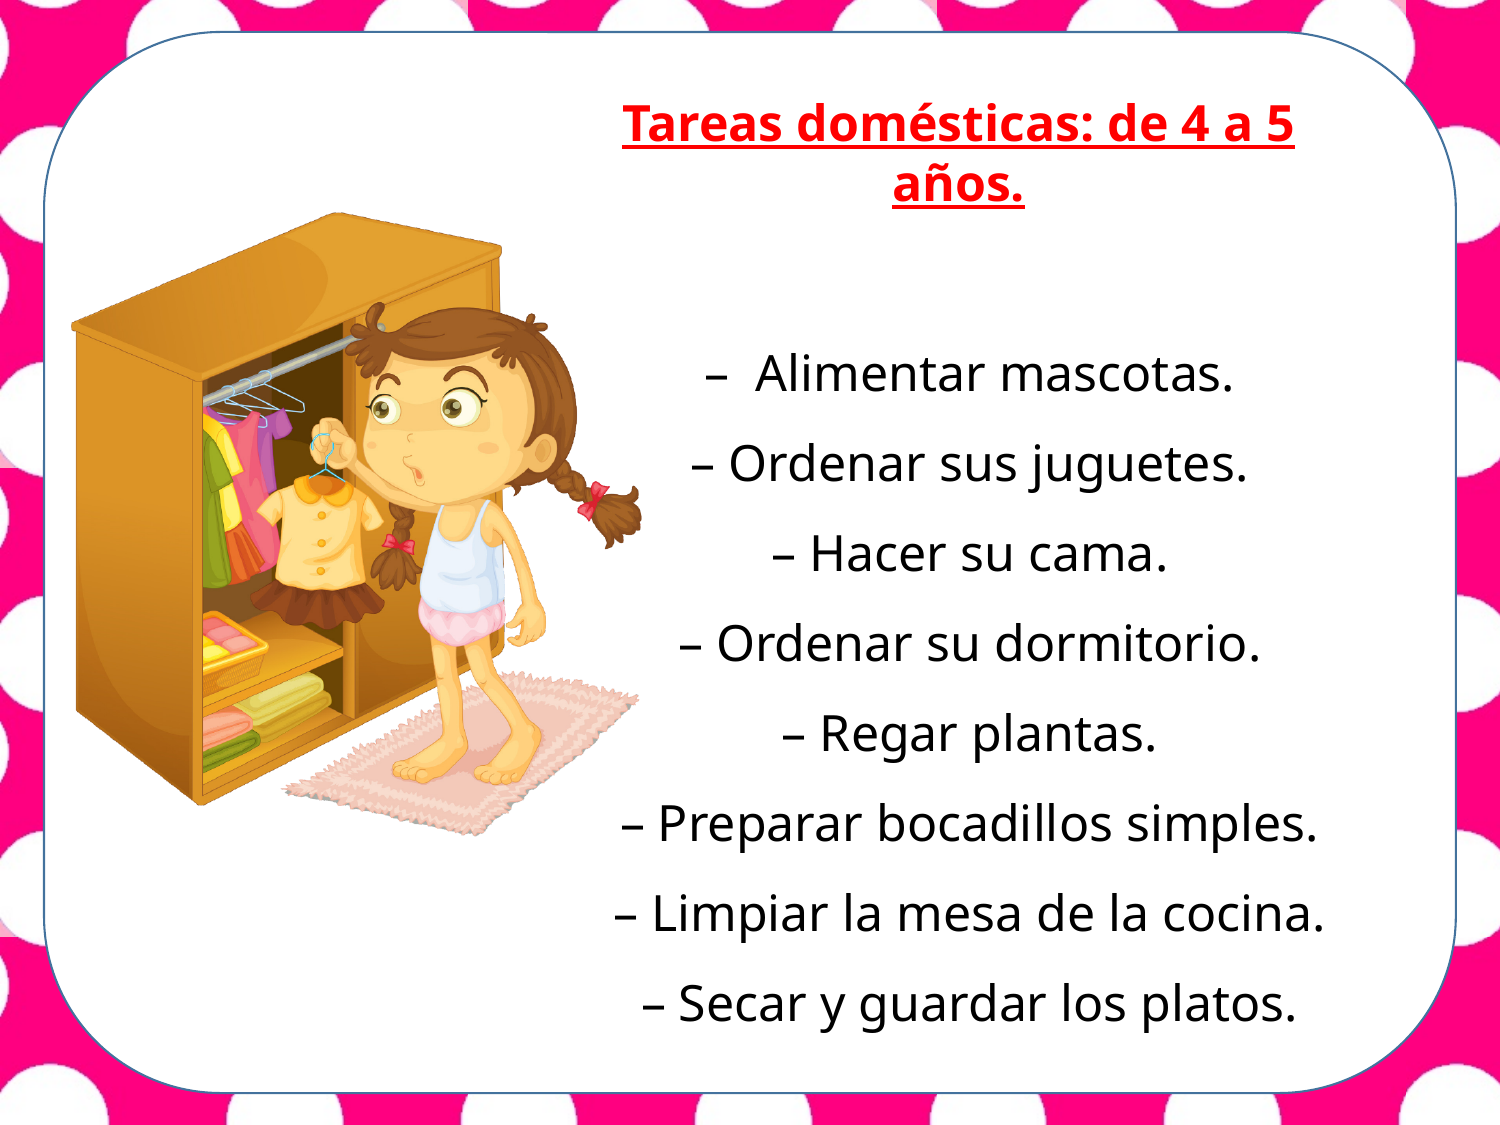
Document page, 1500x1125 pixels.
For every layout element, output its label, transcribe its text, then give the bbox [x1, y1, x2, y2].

text_box – Alimentar mascotas. – Ordenar sus juguetes. – Hacer su cama. – Ordenar su dormitorio. – Regar plantas. – Preparar bocadillos simples. – Limpiar la mesa de la cocina. – Secar y guardar los platos. [457, 303, 1482, 1039]
text_box Tareas domésticas: de 4 a 5 años. [574, 84, 1343, 219]
picture [0, 0, 1500, 1125]
text_box 2 a 3 Años [42, 30, 1457, 1095]
